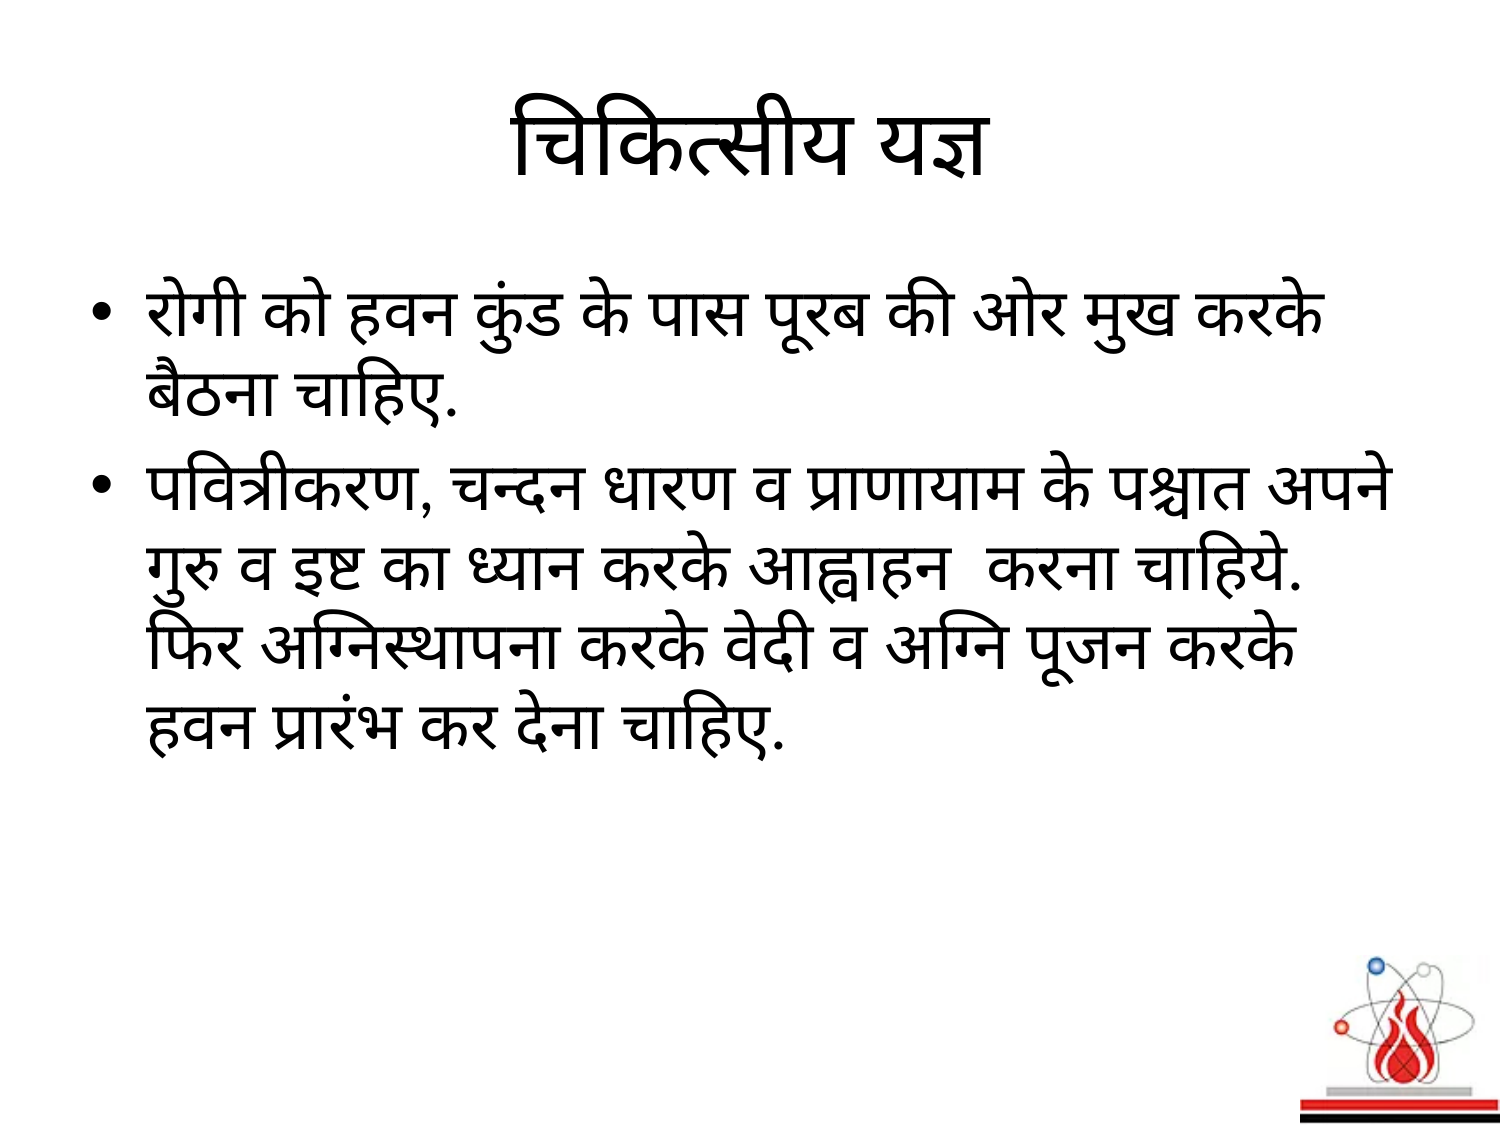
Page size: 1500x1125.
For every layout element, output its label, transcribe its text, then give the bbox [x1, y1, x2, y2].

list रोगी को हवन कुंड के पास पूरब की ओर मुख करके बैठना चाहिए. पवित्रीकरण, चन्दन धारण व प्राणायाम के पश्चात अपने गुरु व इष्ट का ध्यान करके आह्वाहन करना चाहिये. फिर अग्निस्थापना करके वेदी व अग्नि पूजन करके हवन प्रारंभ कर देना चाहिए. [75, 262, 1425, 1005]
title चिकित्सीय यज्ञ [75, 45, 1425, 233]
picture [1300, 955, 1500, 1125]
